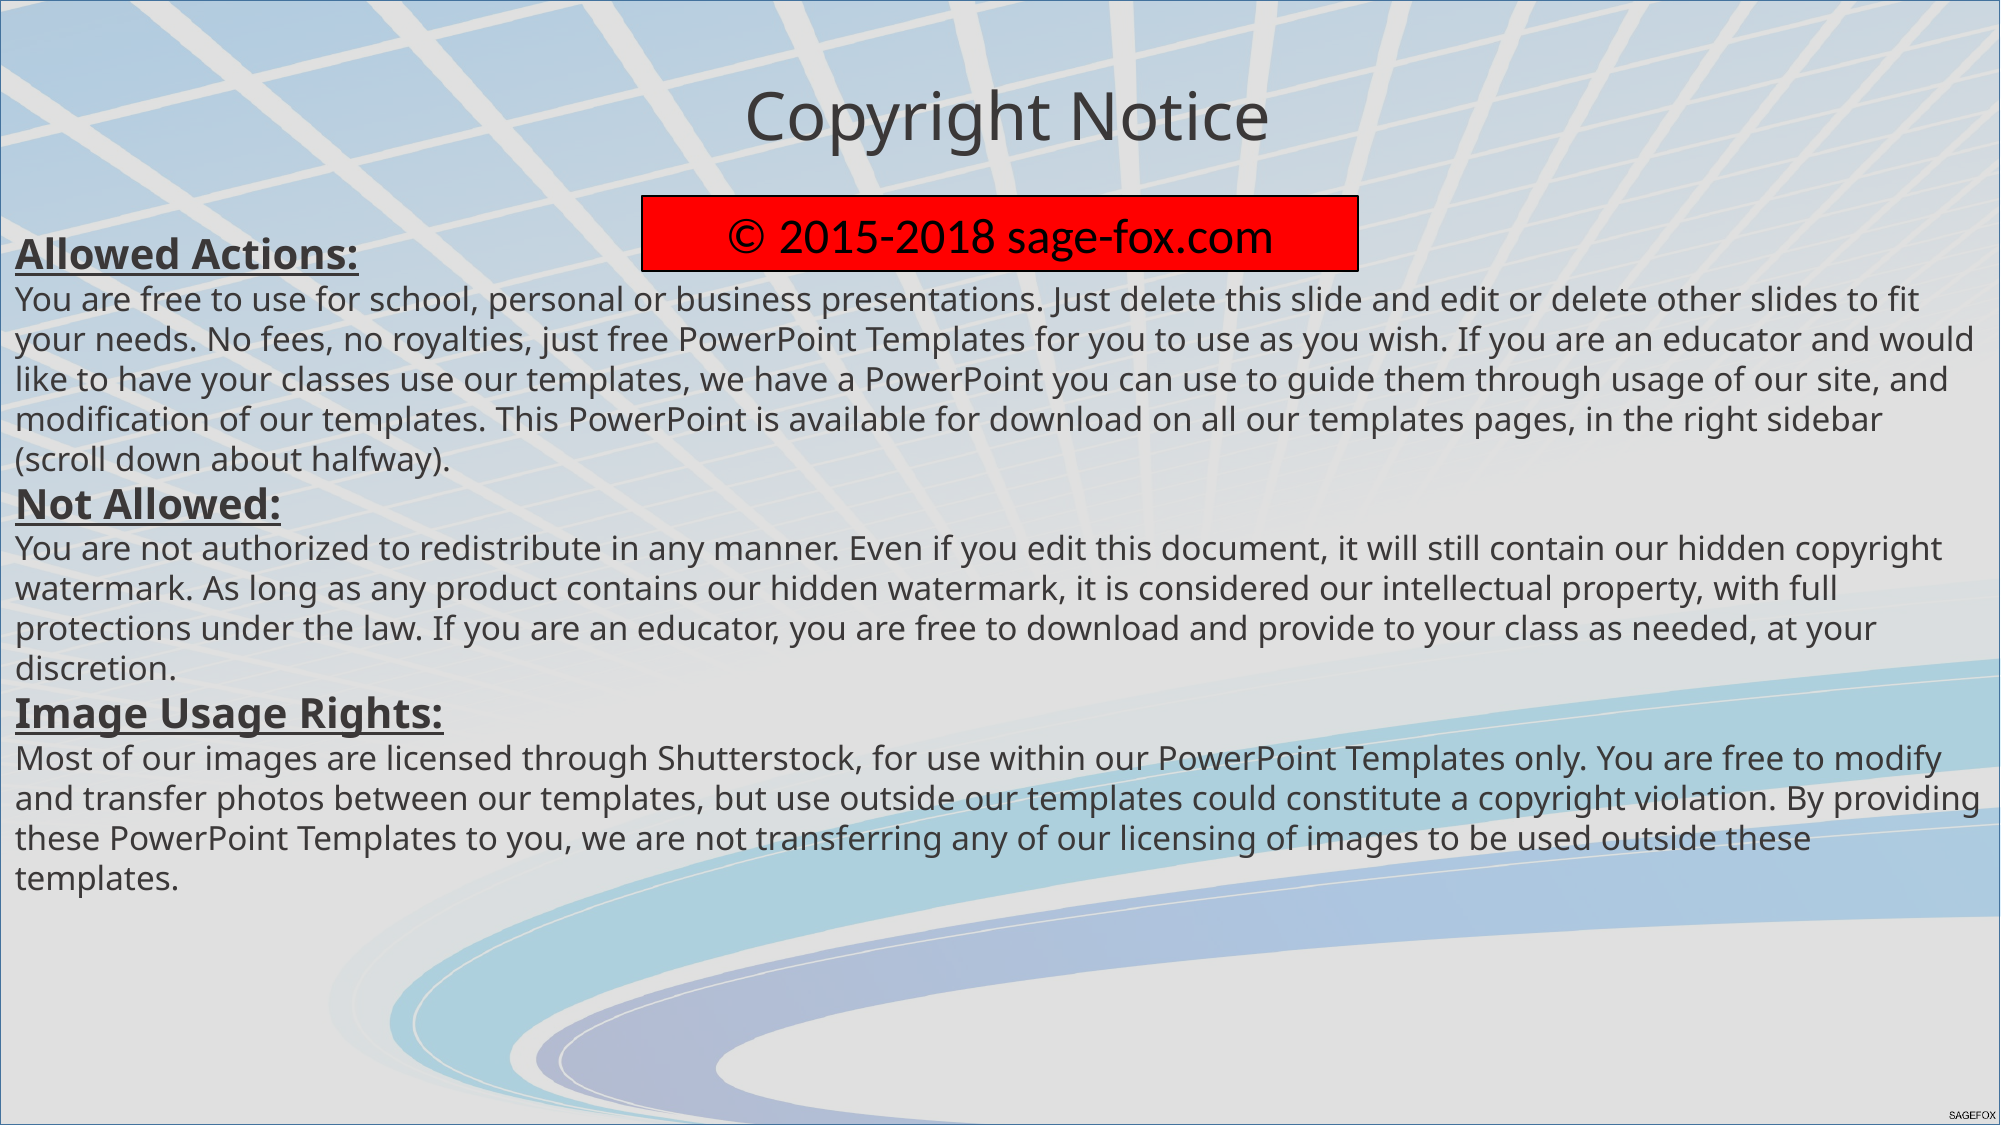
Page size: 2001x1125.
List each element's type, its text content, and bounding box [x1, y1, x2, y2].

text_box Allowed Actions: You are free to use for school, personal or business presentations. Just delete this slide and edit or delete other slides to fit your needs. No fees, no royalties, just free PowerPoint Templates for you to use as you wish. If you are an educator and would like to have your classes use our templates, we have a PowerPoint you can use to guide them through usage of our site, and modification of our templates. This PowerPoint is available for download on all our templates pages, in the right sidebar (scroll down about halfway). Not Allowed: You are not authorized to redistribute in any manner. Even if you edit this document, it will still contain our hidden copyright watermark. As long as any product contains our hidden watermark, it is considered our intellectual property, with full protections under the law. If you are an educator, you are free to download and provide to your class as needed, at your discretion. Image Usage Rights: Most of our images are licensed through Shutterstock, for use within our PowerPoint Templates only. You are free to modify and transfer photos between our templates, but use outside our templates could constitute a copyright violation. By providing these PowerPoint Templates to you, we are not transferring any of our licensing of images to be used outside these templates. [0, 0, 2000, 1125]
text_box © 2015-2018 sage-fox.com [641, 196, 1358, 272]
title Copyright Notice [493, 60, 1524, 178]
